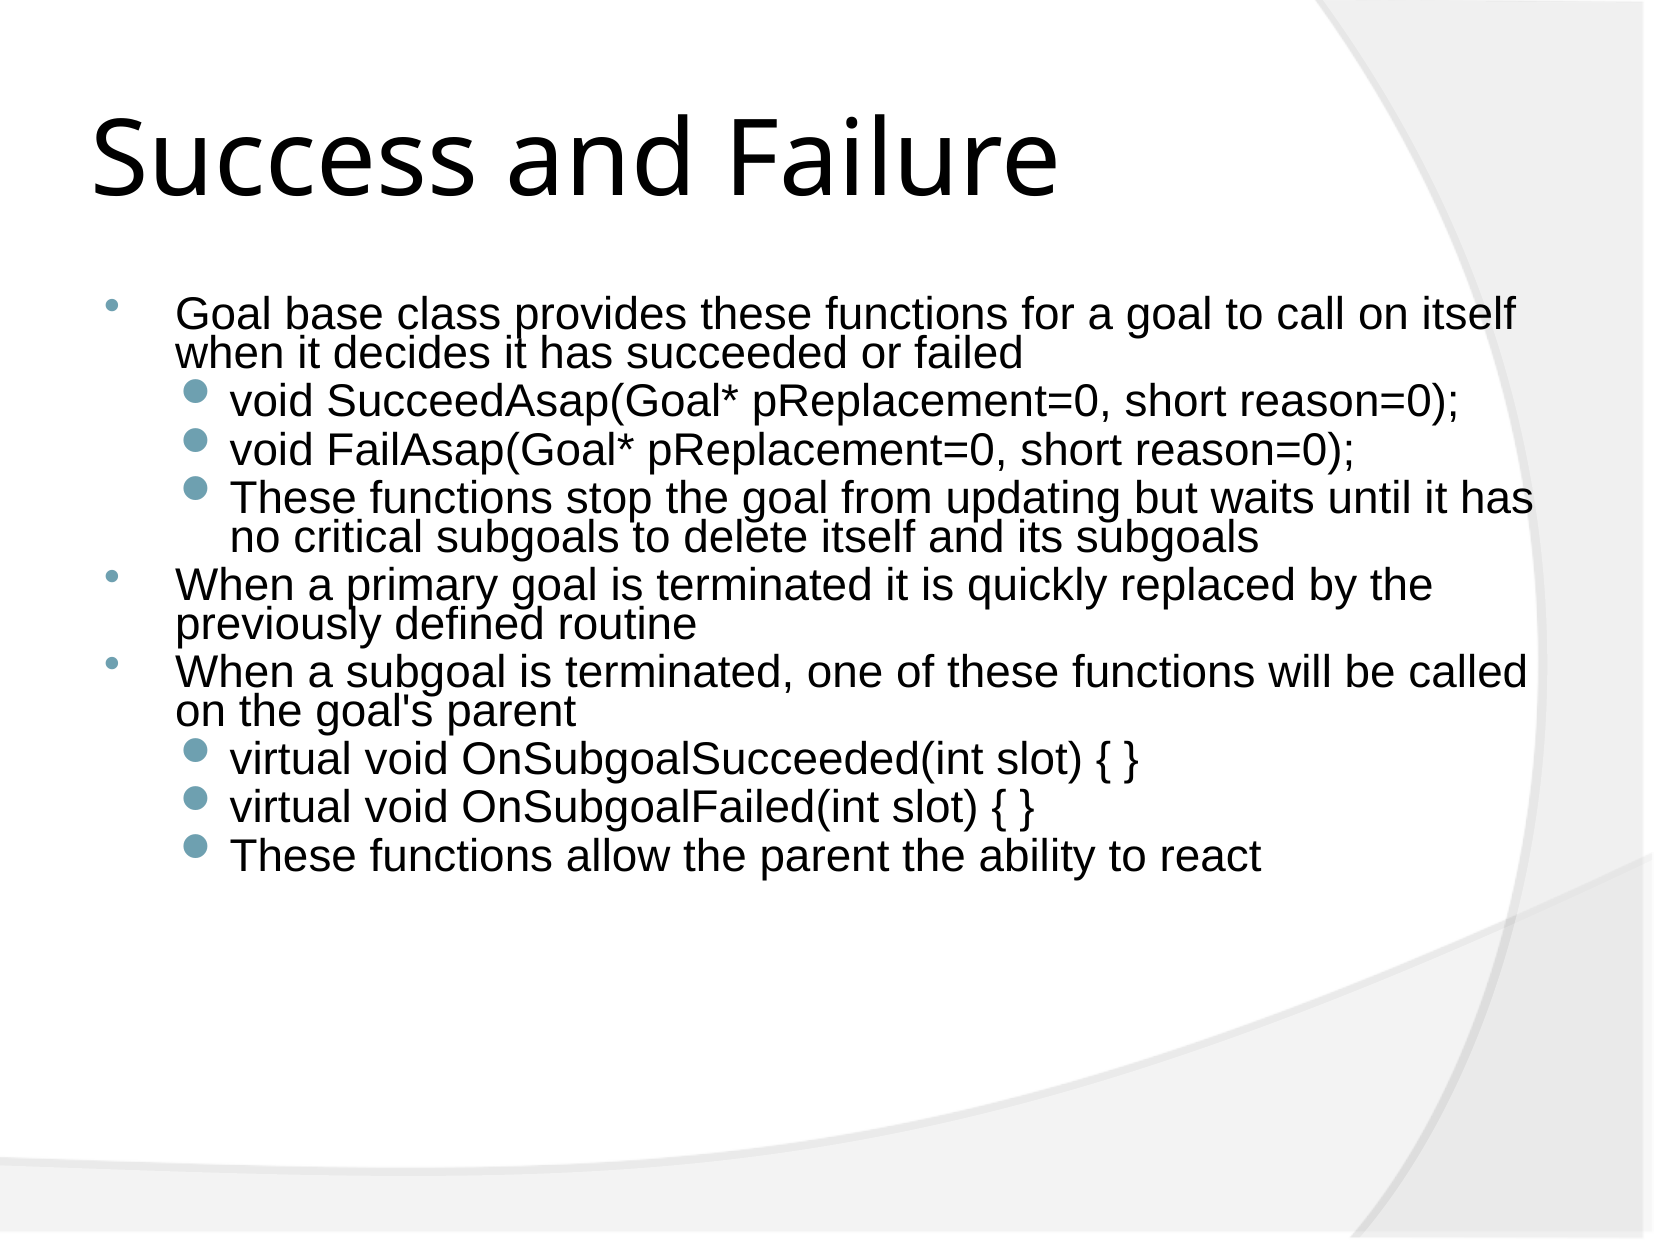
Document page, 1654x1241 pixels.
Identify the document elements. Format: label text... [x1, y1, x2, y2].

list Goal base class provides these functions for a goal to call on itself when it decides it has succeeded or failed void SucceedAsap(Goal* pReplacement=0, short reason=0); void FailAsap(Goal* pReplacement=0, short reason=0); These functions stop the goal from updating but waits until it has no critical subgoals to delete itself and its subgoals When a primary goal is terminated it is quickly replaced by the previously defined routine When a subgoal is terminated, one of these functions will be called on the goal's parent virtual void OnSubgoalSucceeded(int slot) { } virtual void OnSubgoalFailed(int slot) { } These functions allow the parent the ability to react [82, 289, 1571, 1094]
title Success and Failure [82, 56, 1571, 249]
